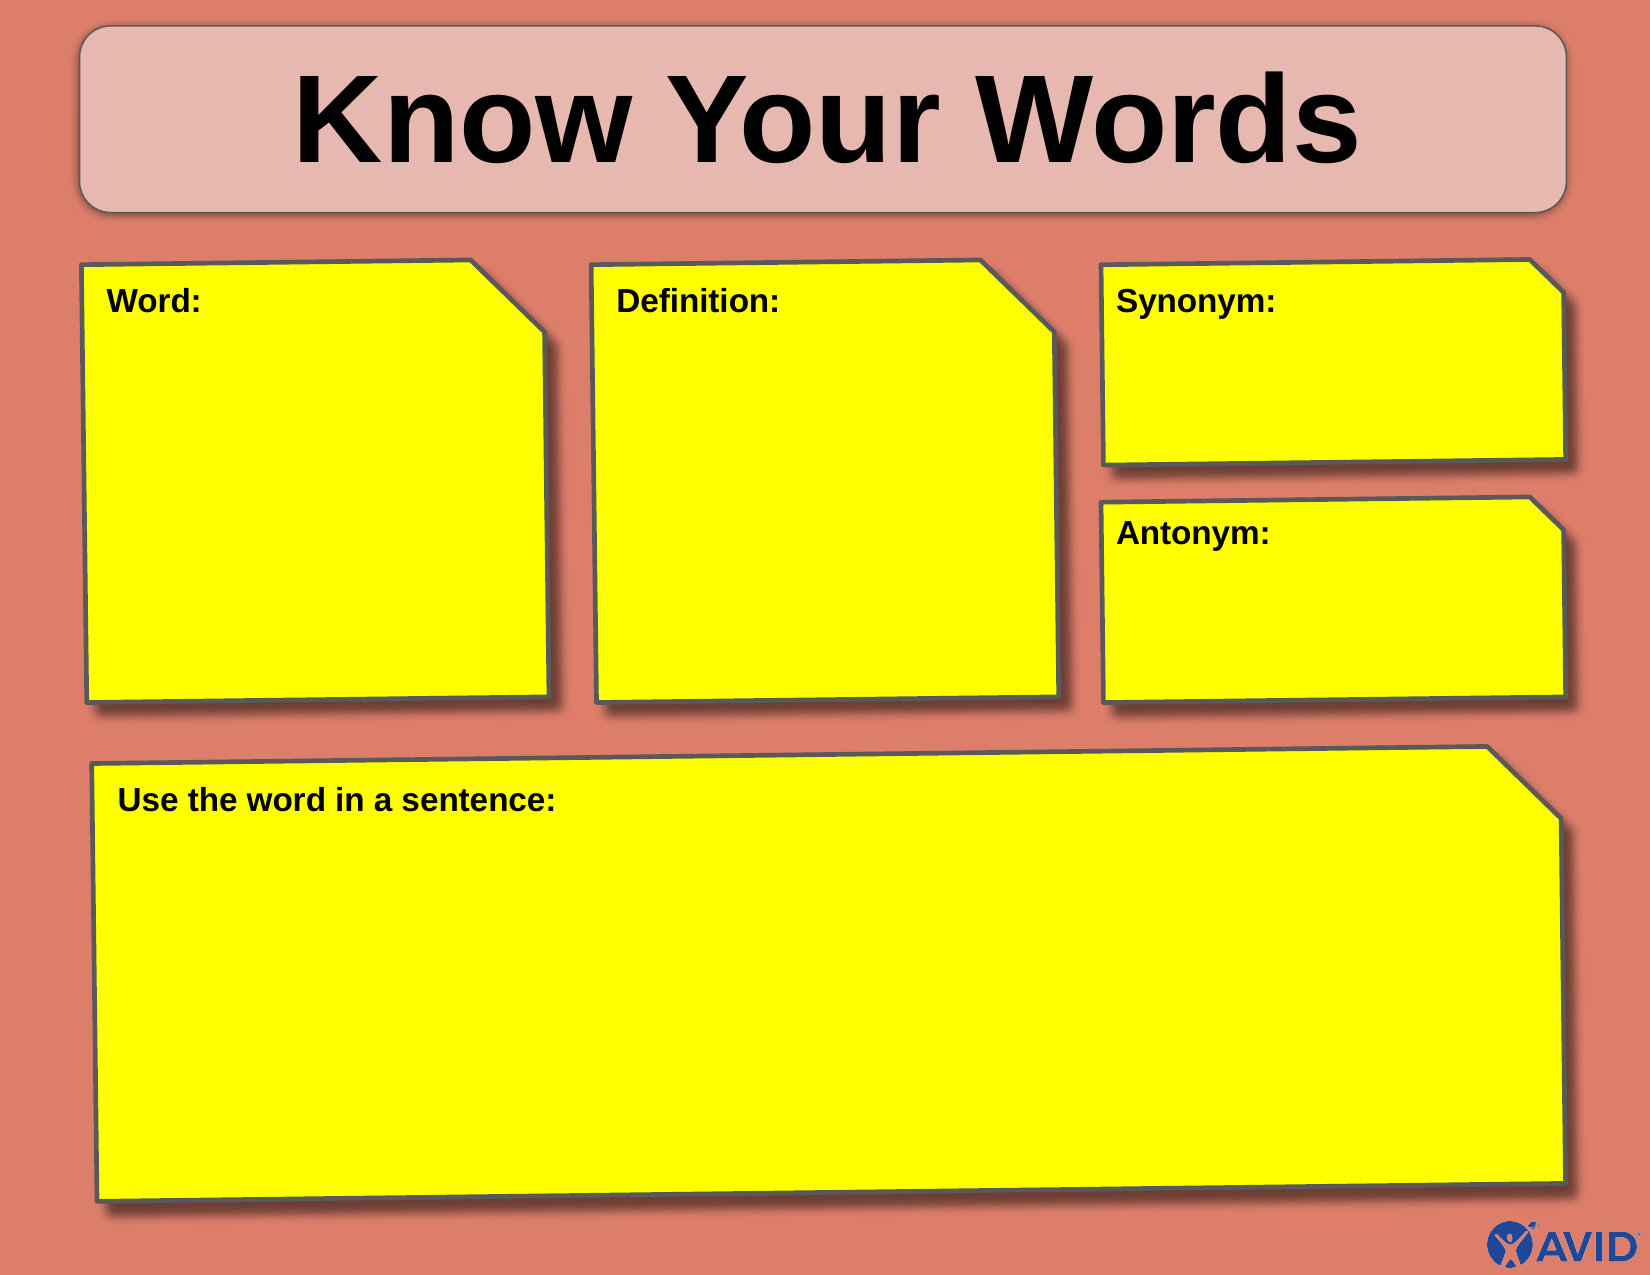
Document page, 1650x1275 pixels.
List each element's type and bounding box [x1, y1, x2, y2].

picture [1487, 1221, 1642, 1268]
